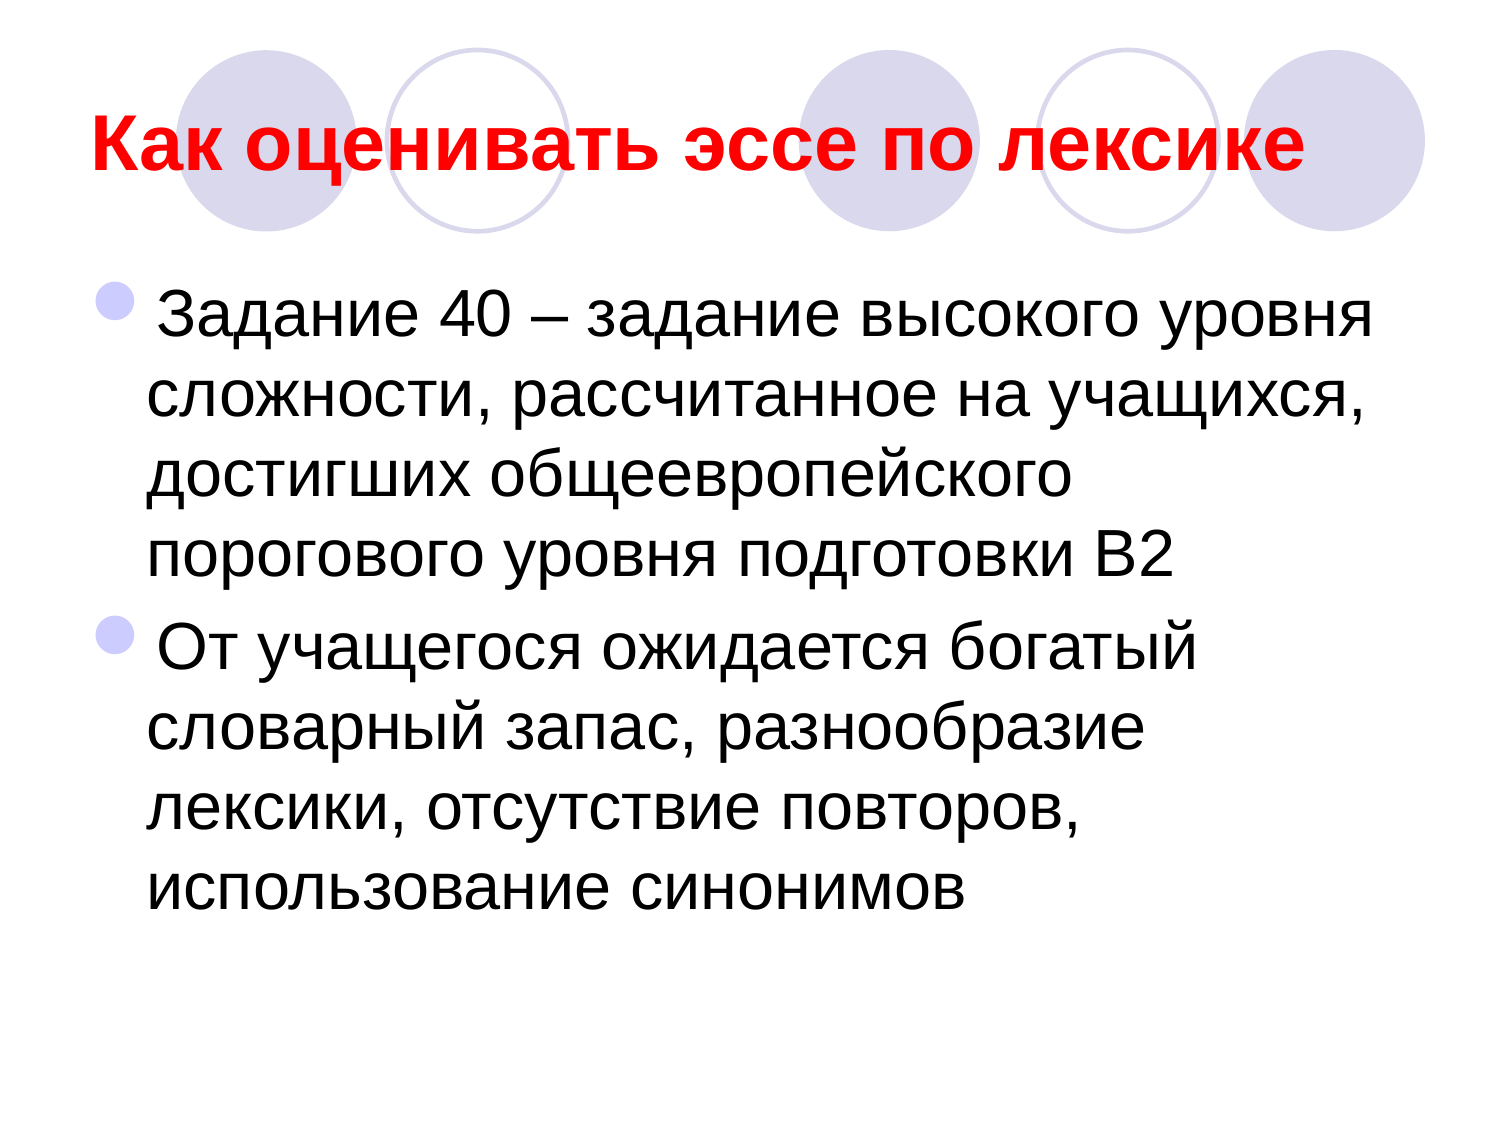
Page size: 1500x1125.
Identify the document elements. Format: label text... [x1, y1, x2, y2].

title Как оценивать эссе по лексике [75, 45, 1425, 233]
list Задание 40 – задание высокого уровня сложности, рассчитанное на учащихся, достигших общеевропейского порогового уровня подготовки В2 От учащегося ожидается богатый словарный запас, разнообразие лексики, отсутствие повторов, использование синонимов [75, 262, 1425, 1006]
